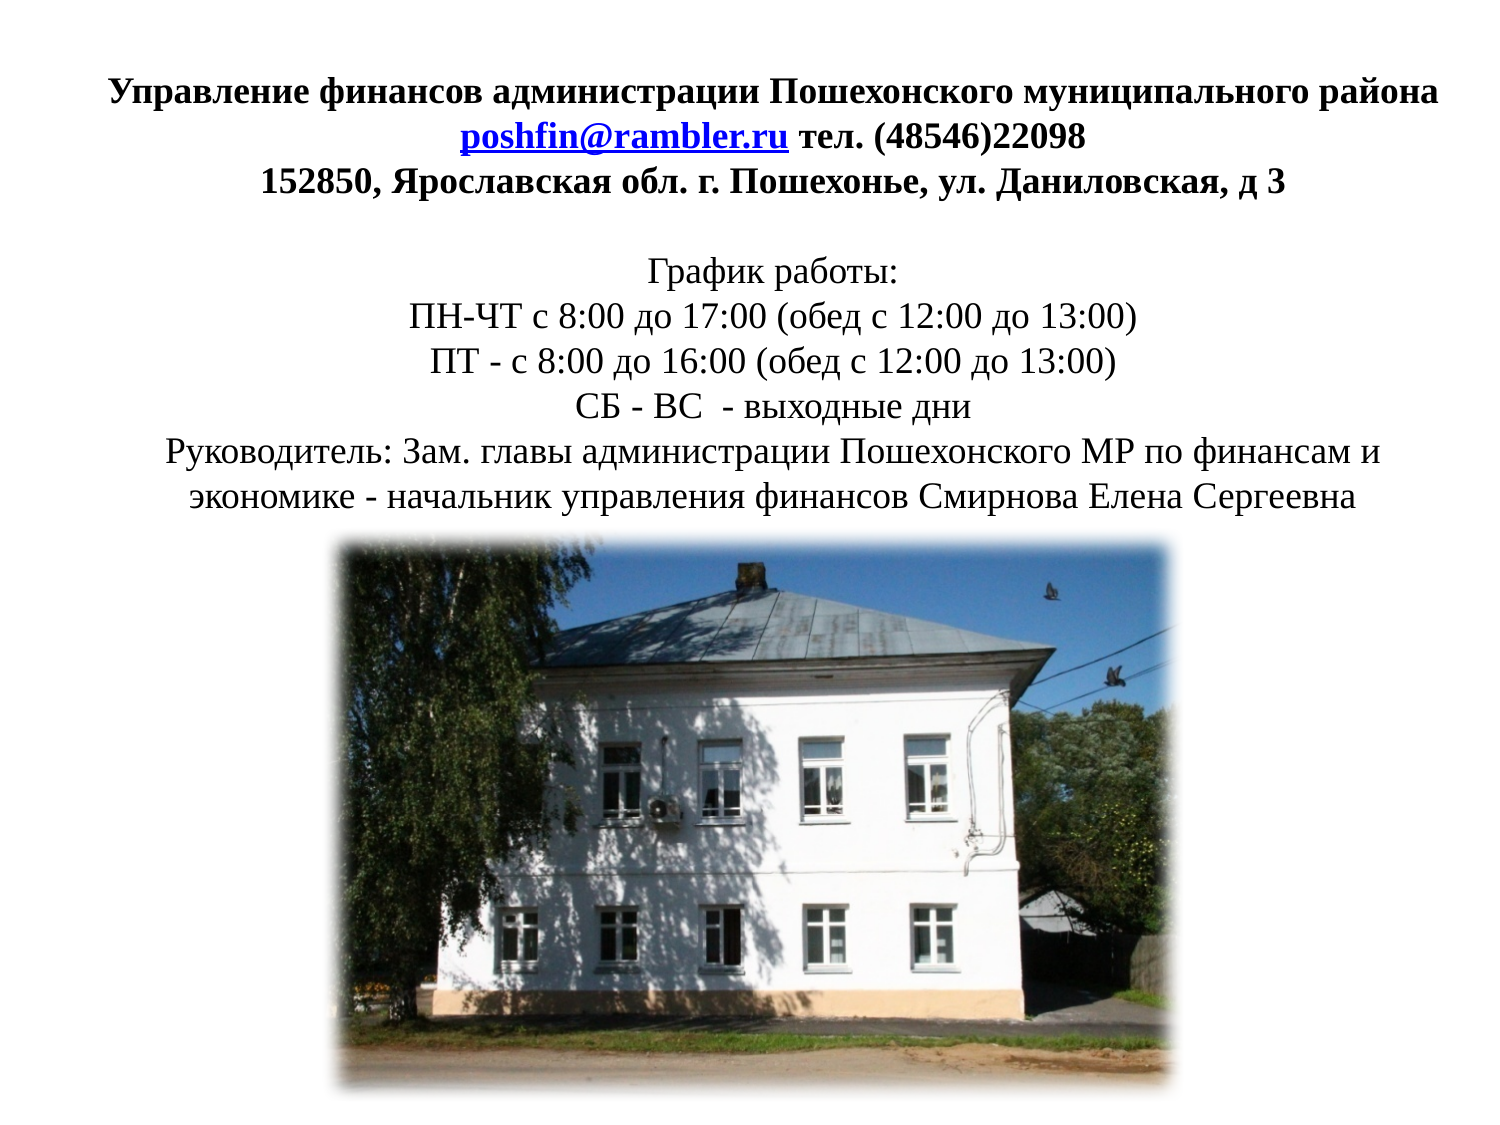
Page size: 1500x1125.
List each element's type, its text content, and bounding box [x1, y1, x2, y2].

picture [321, 527, 1184, 1102]
text_box Управление финансов администрации Пошехонского муниципального района poshfin@rambler.ru тел. (48546)22098 152850, Ярославская обл. г. Пошехонье, ул. Даниловская, д 3 График работы: ПН-ЧТ с 8:00 до 17:00 (обед с 12:00 до 13:00) ПТ - с 8:00 до 16:00 (обед с 12:00 до 13:00) СБ - ВС - выходные дни Руководитель: Зам. главы администрации Пошехонского МР по финансам и экономике - начальник управления финансов Смирнова Елена Сергеевна [81, 58, 1465, 524]
